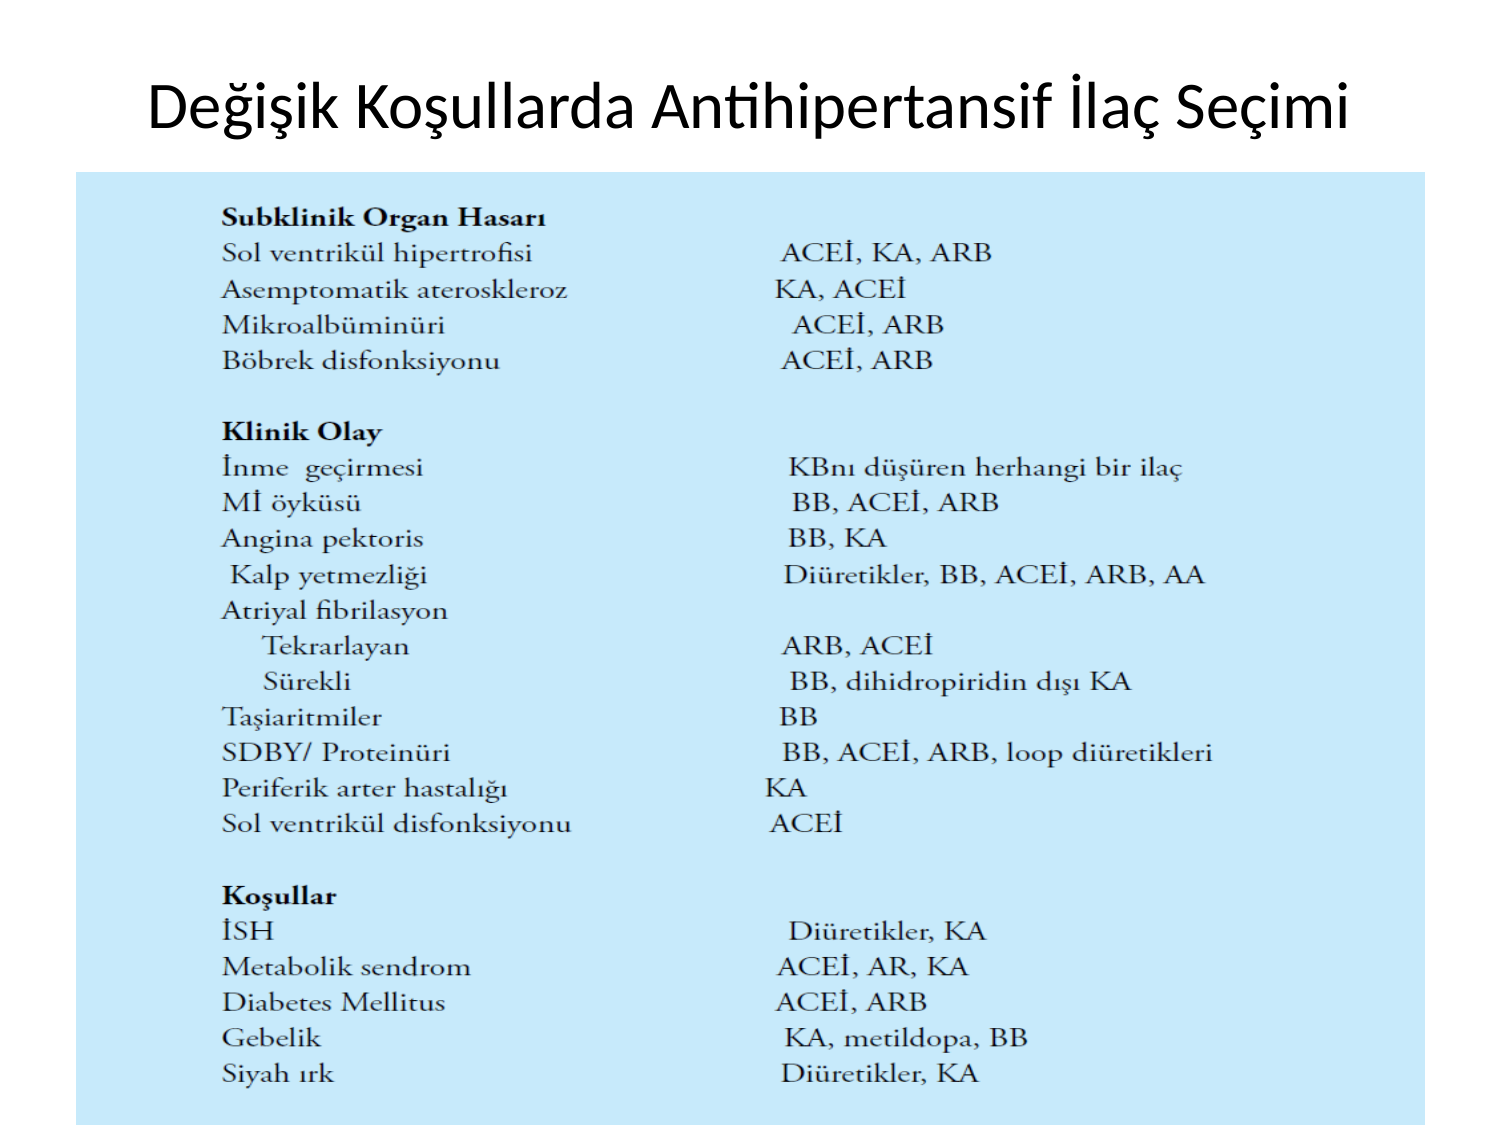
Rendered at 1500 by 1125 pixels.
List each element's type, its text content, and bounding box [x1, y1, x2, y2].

picture [76, 172, 1425, 1125]
title Değişik Koşullarda Antihipertansif İlaç Seçimi [74, 30, 1426, 173]
